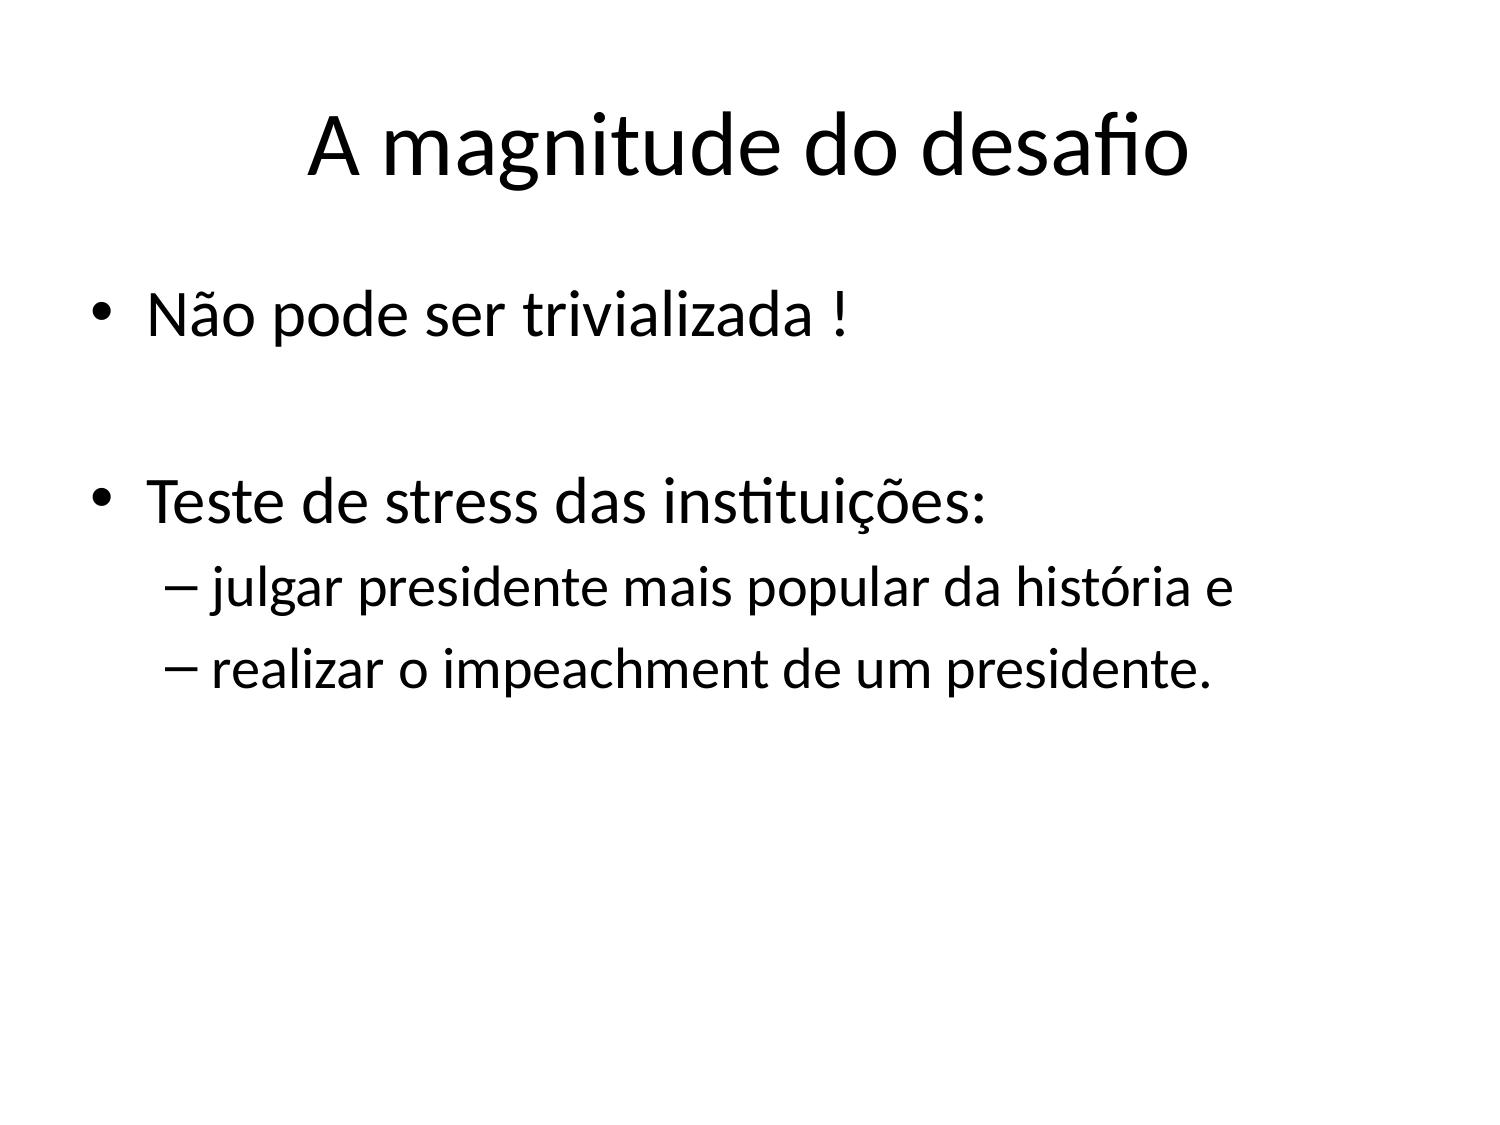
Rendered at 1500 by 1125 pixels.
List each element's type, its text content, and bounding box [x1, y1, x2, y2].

list Não pode ser trivializada ! Teste de stress das instituições: julgar presidente mais popular da história e realizar o impeachment de um presidente. [75, 262, 1425, 1005]
title A magnitude do desafio [75, 45, 1425, 233]
